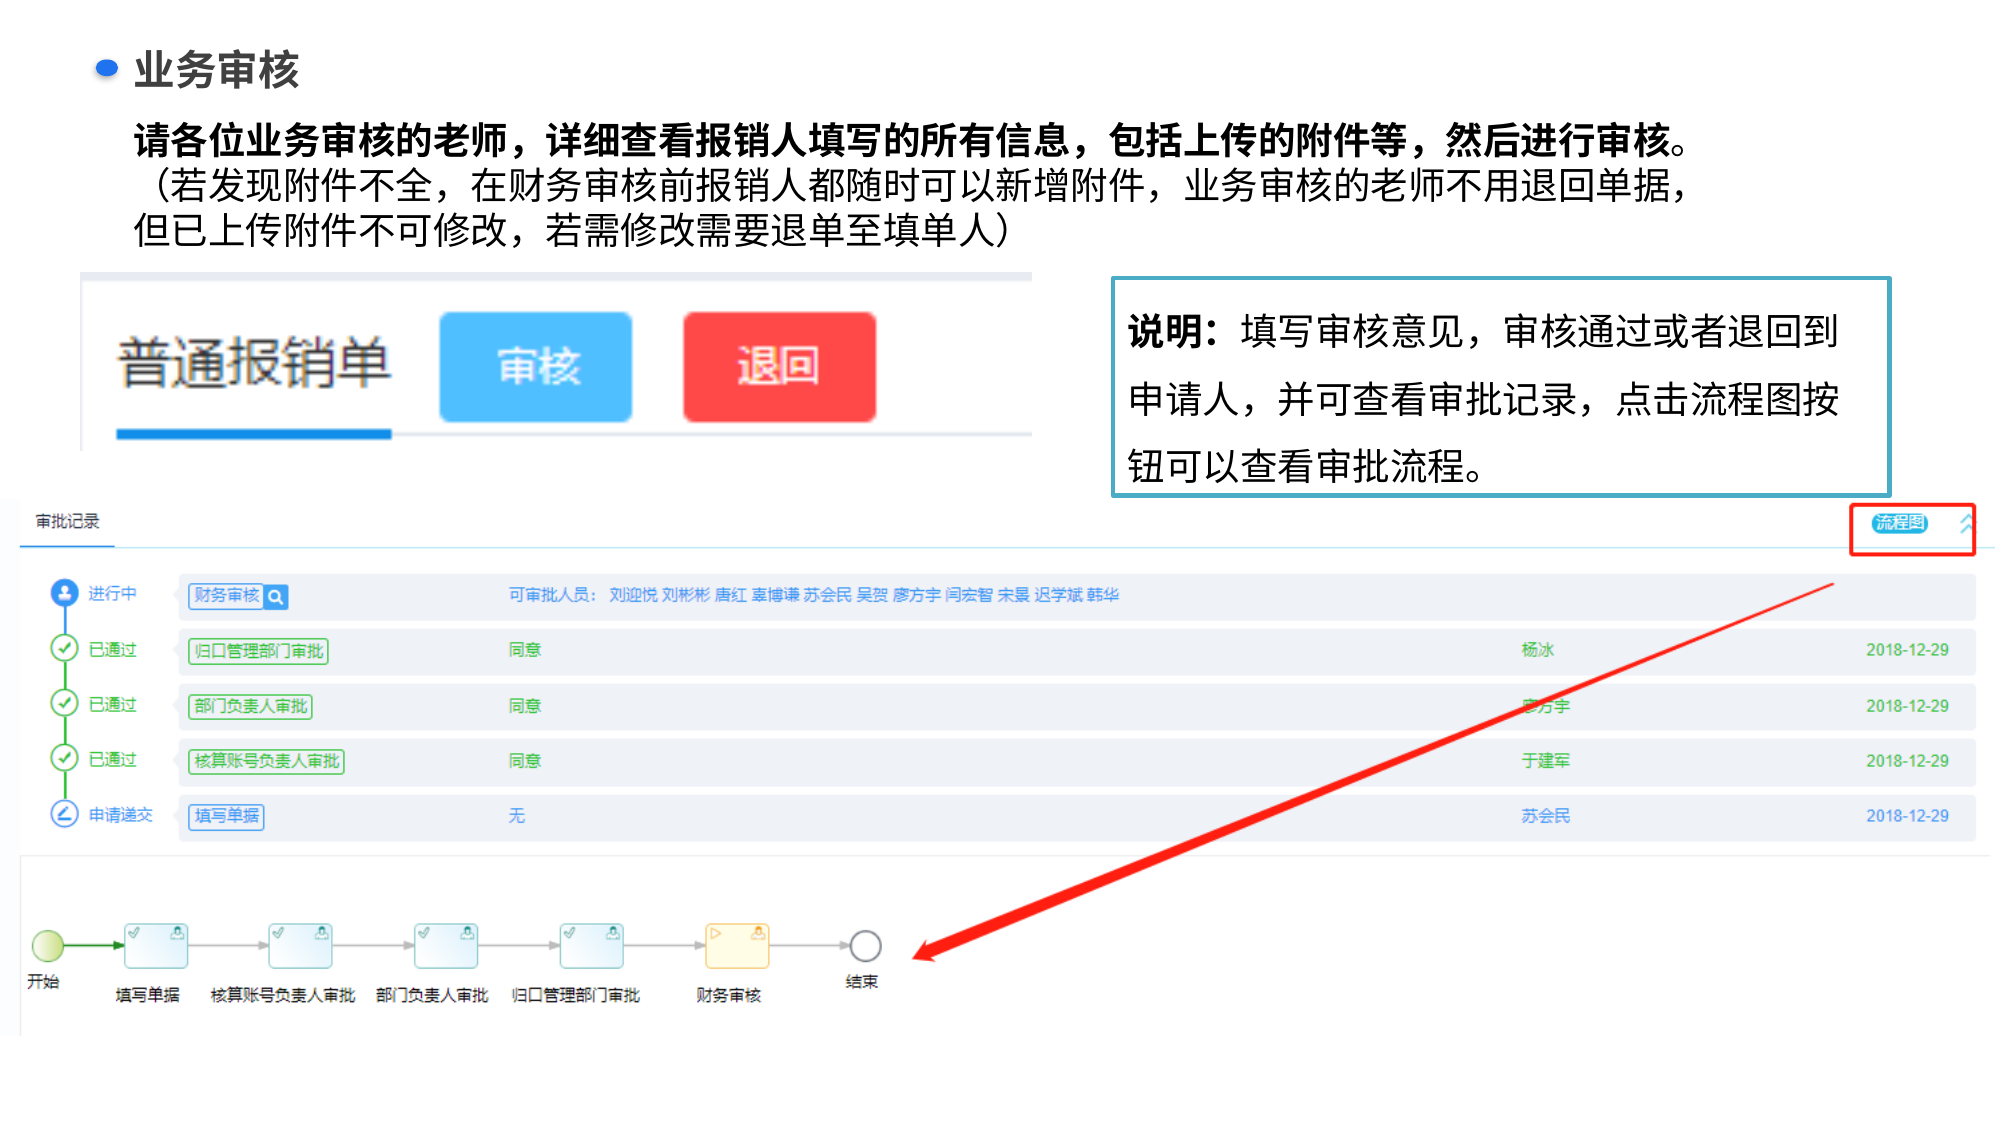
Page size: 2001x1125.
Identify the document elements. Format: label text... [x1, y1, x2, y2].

title 业务审核 [118, 17, 1898, 118]
picture [80, 272, 1032, 451]
text_box 请各位业务审核的老师，详细查看报销人填写的所有信息，包括上传的附件等，然后进行审核。（若发现附件不全，在财务审核前报销人都随时可以新增附件，业务审核的老师不用退回单据，但已上传附件不可修改，若需修改需要退单至填单人） [118, 109, 1750, 259]
text_box 说明：填写审核意见，审核通过或者退回到申请人，并可查看审批记录，点击流程图按钮可以查看审批流程。 [1111, 276, 1892, 496]
picture [0, 499, 1995, 1036]
